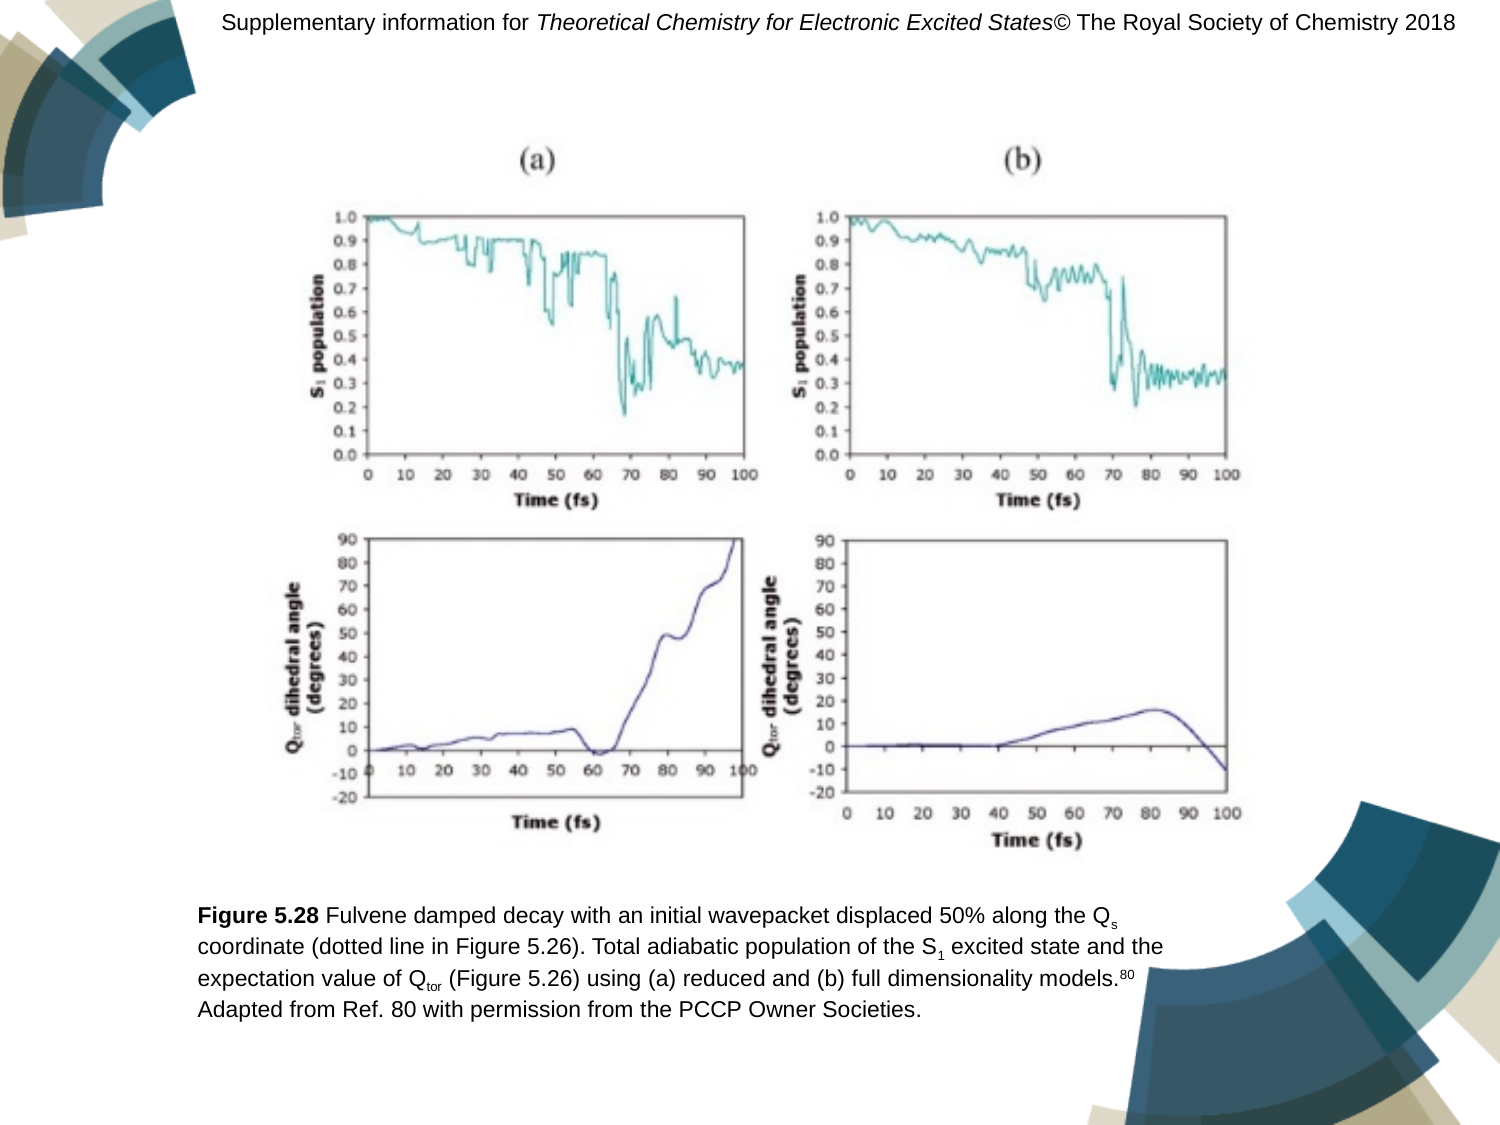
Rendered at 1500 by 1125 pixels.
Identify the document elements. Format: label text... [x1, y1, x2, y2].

text_box Figure 5.28 Fulvene damped decay with an initial wavepacket displaced 50% along the Qs coordinate (dotted line in Figure 5.26). Total adiabatic population of the S1 excited state and the expectation value of Qtor (Figure 5.26) using (a) reduced and (b) full dimensionality models.80 Adapted from Ref. 80 with permission from the PCCP Owner Societies. [182, 893, 1247, 1030]
text_box Supplementary information for Theoretical Chemistry for Electronic Excited States© The Royal Society of Chemistry 2018 [206, 0, 1497, 43]
picture [0, 0, 1500, 1125]
